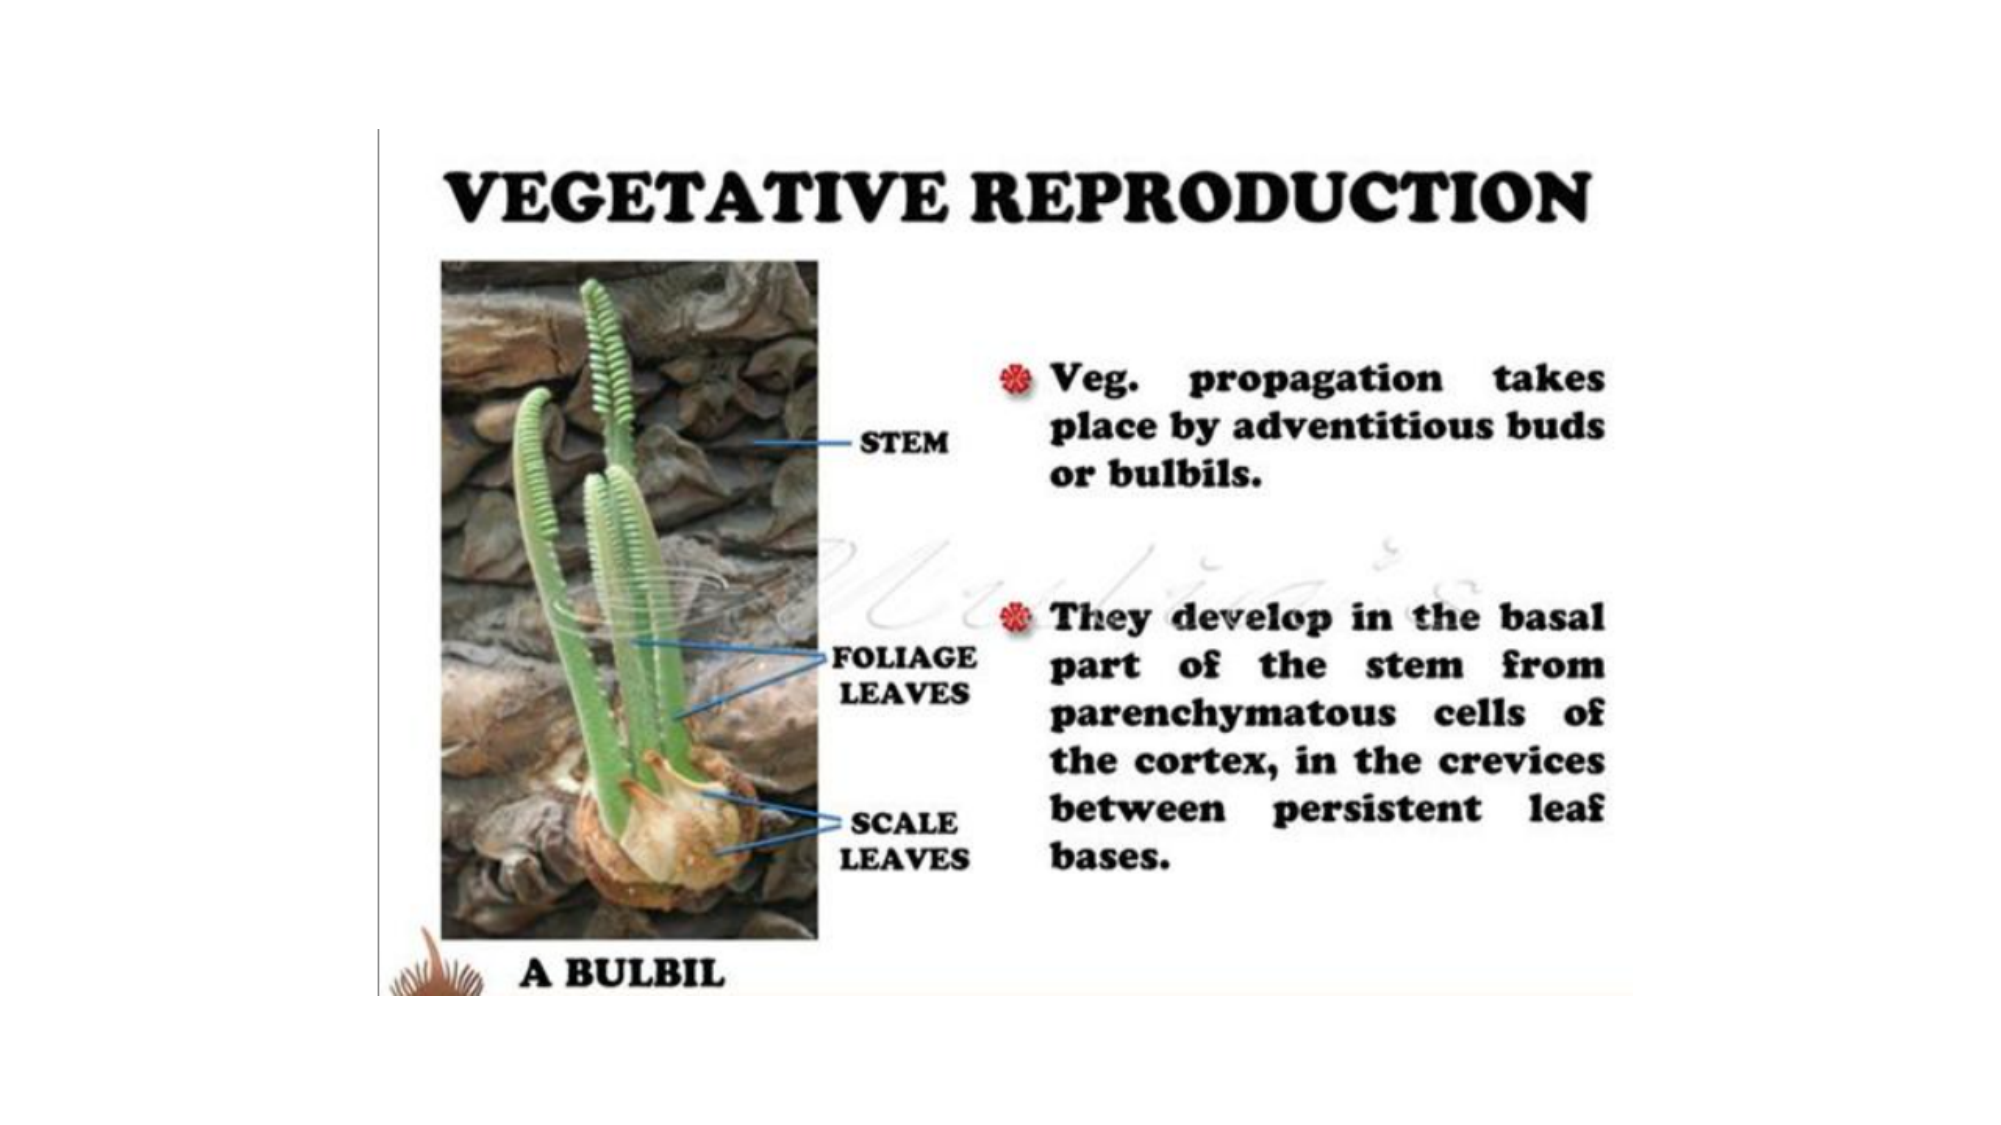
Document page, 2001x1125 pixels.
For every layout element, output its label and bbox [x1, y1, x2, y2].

picture [367, 129, 1633, 996]
